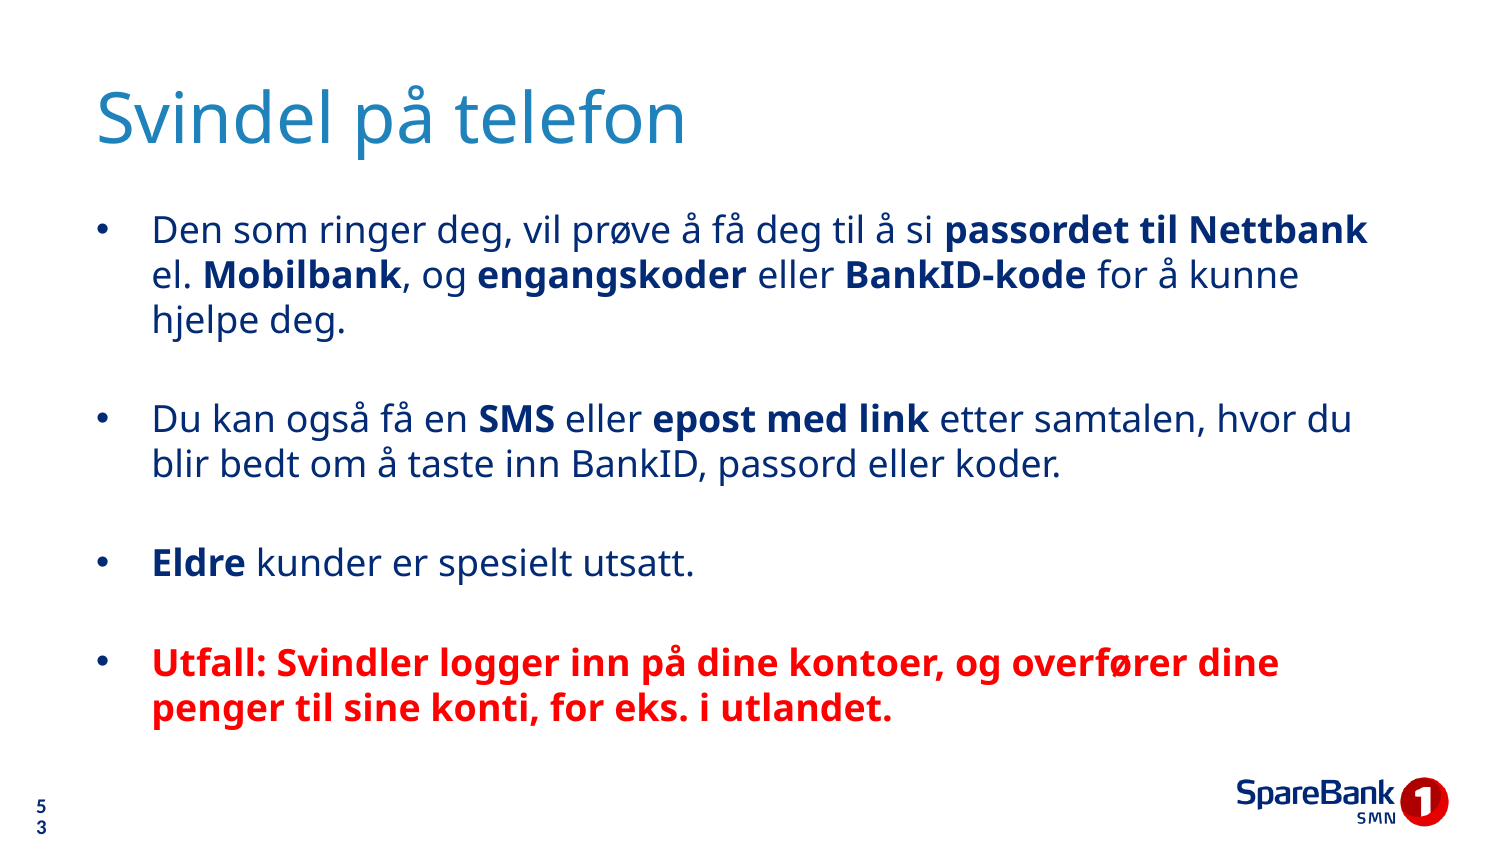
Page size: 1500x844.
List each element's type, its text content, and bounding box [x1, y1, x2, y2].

list Den som ringer deg, vil prøve å få deg til å si passordet til Nettbank el. Mobilbank, og engangskoder eller BankID-kode for å kunne hjelpe deg. Du kan også få en SMS eller epost med link etter samtalen, hvor du blir bedt om å taste inn BankID, passord eller koder. Eldre kunder er spesielt utsatt. Utfall: Svindler logger inn på dine kontoer, og overfører dine penger til sine konti, for eks. i utlandet. [96, 205, 1404, 739]
title Svindel på telefon [96, 88, 1404, 158]
picture [1222, 767, 1458, 836]
slide_number 53 [36, 792, 47, 818]
